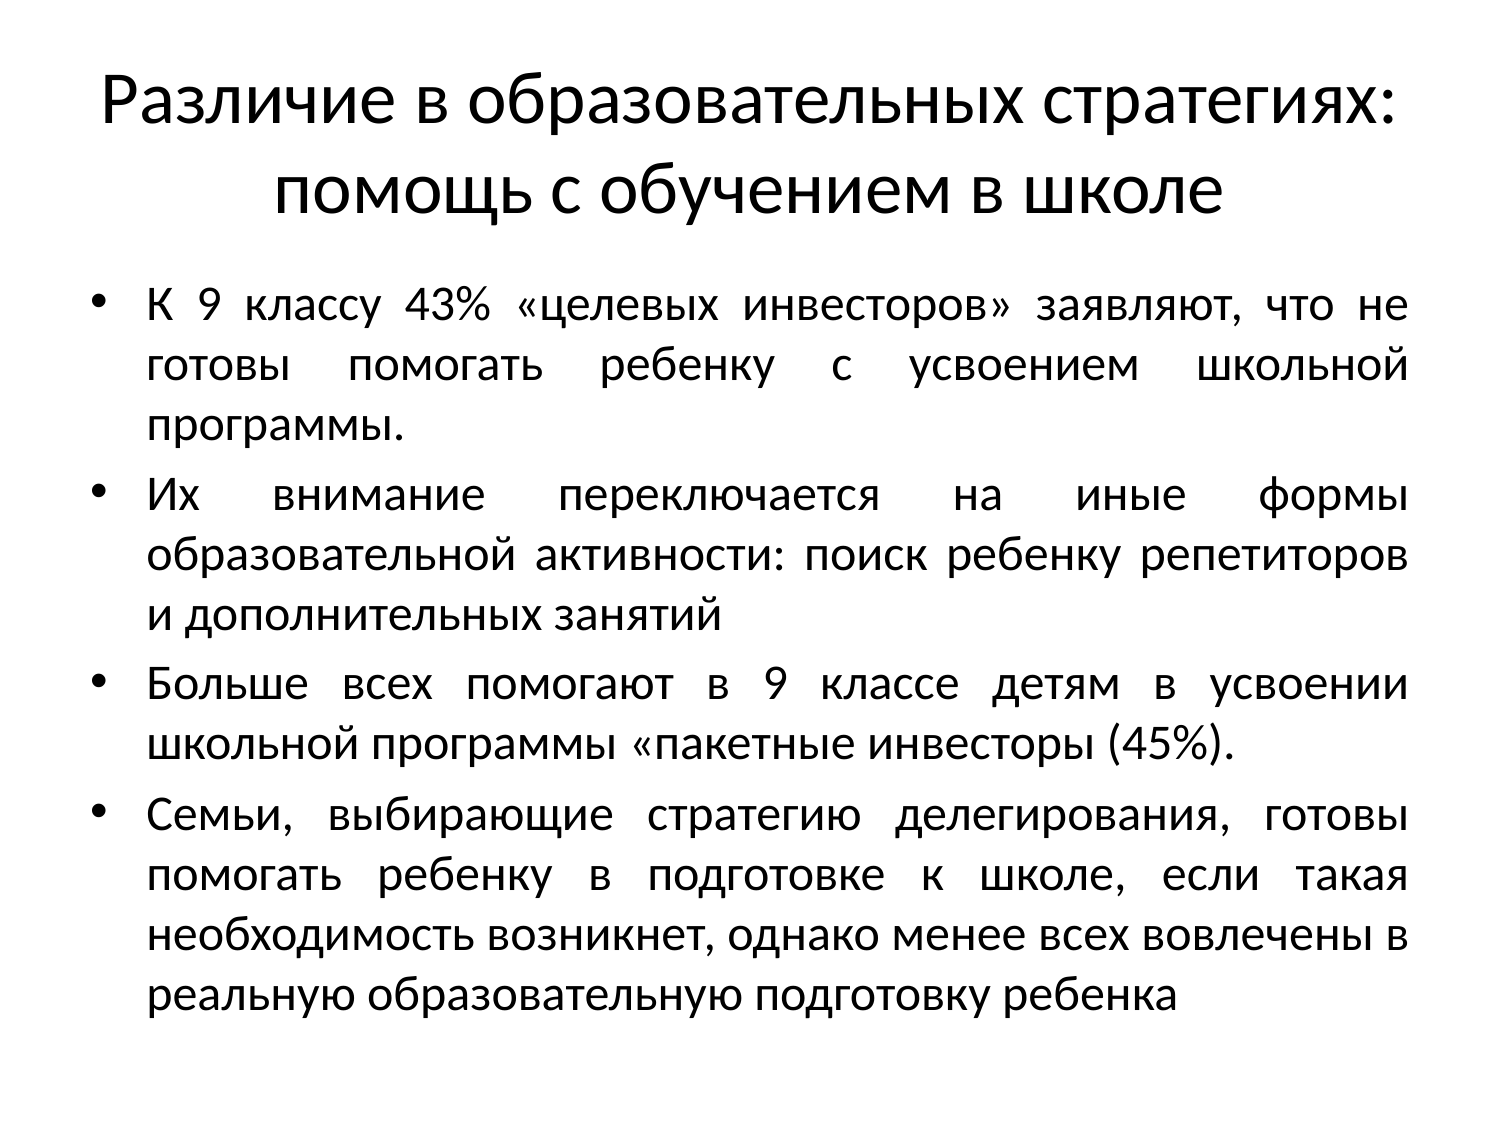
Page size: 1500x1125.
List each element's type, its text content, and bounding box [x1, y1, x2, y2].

list К 9 классу 43% «целевых инвесторов» заявляют, что не готовы помогать ребенку с усвоением школьной программы. Их внимание переключается на иные формы образовательной активности: поиск ребенку репетиторов и дополнительных занятий Больше всех помогают в 9 классе детям в усвоении школьной программы «пакетные инвесторы (45%). Семьи, выбирающие стратегию делегирования, готовы помогать ребенку в подготовке к школе, если такая необходимость возникнет, однако менее всех вовлечены в реальную образовательную подготовку ребенка [74, 262, 1426, 1045]
title Различие в образовательных стратегиях: помощь с обучением в школе [74, 44, 1426, 233]
